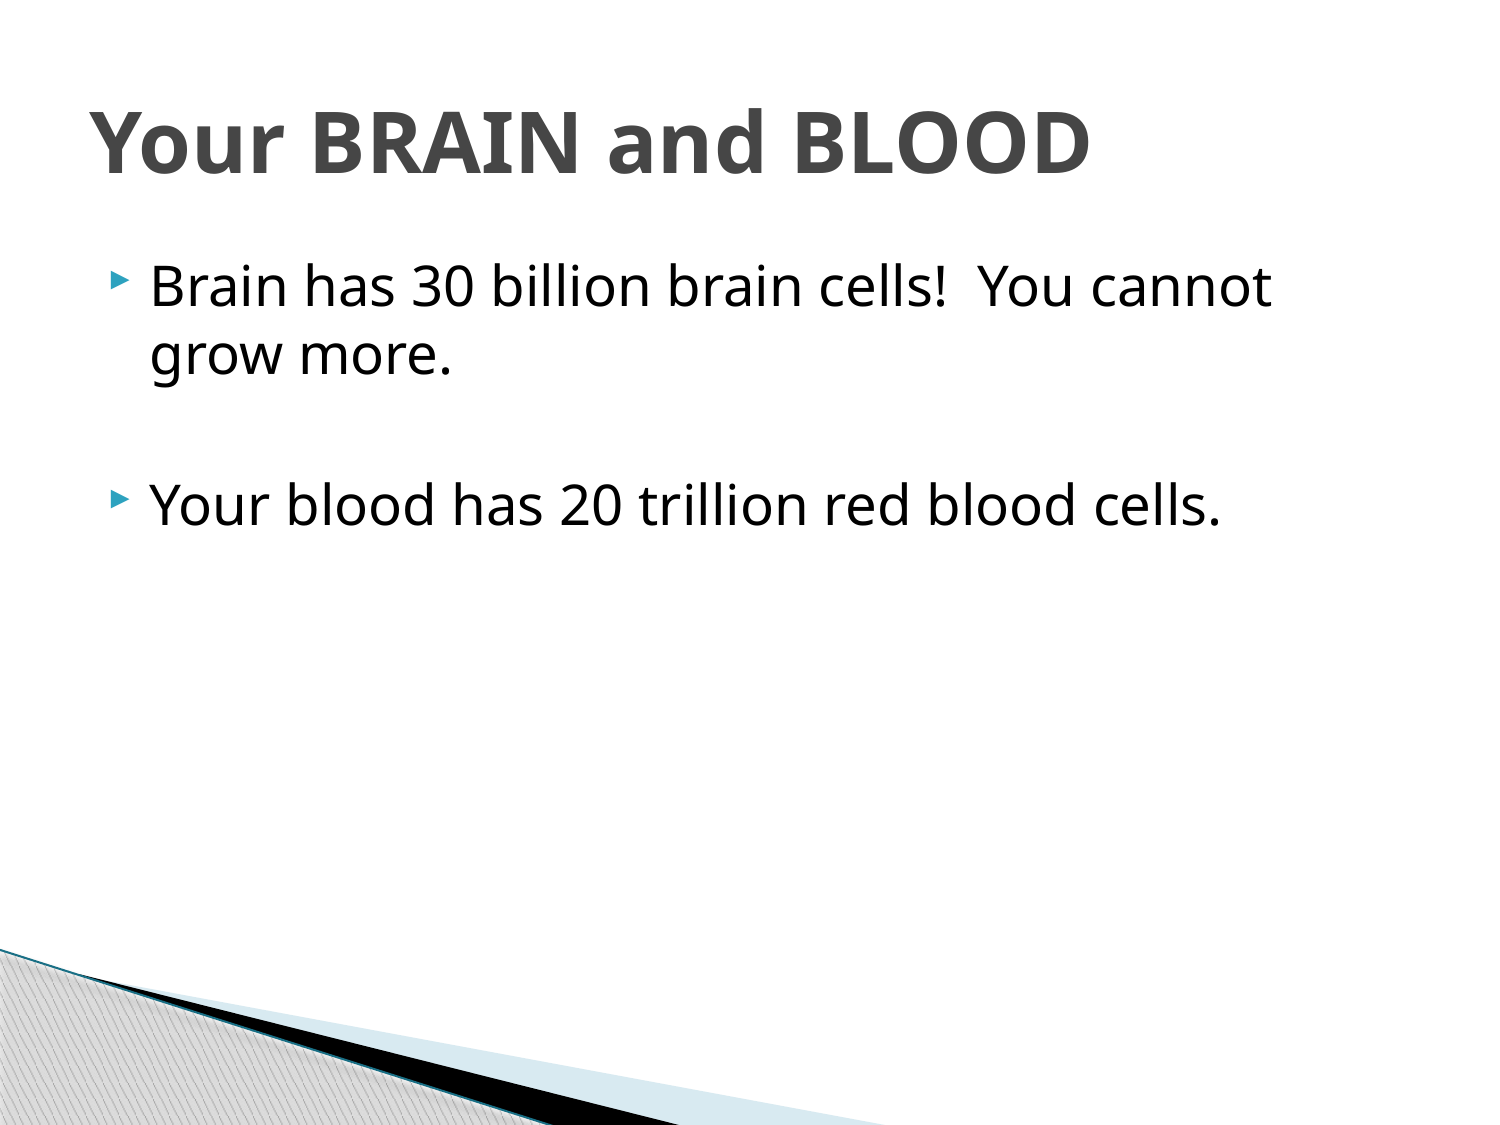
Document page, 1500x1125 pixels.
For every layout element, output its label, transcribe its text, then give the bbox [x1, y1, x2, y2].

list Brain has 30 billion brain cells! You cannot grow more. Your blood has 20 trillion red blood cells. [75, 243, 1425, 986]
title Your BRAIN and BLOOD [75, 45, 1425, 233]
